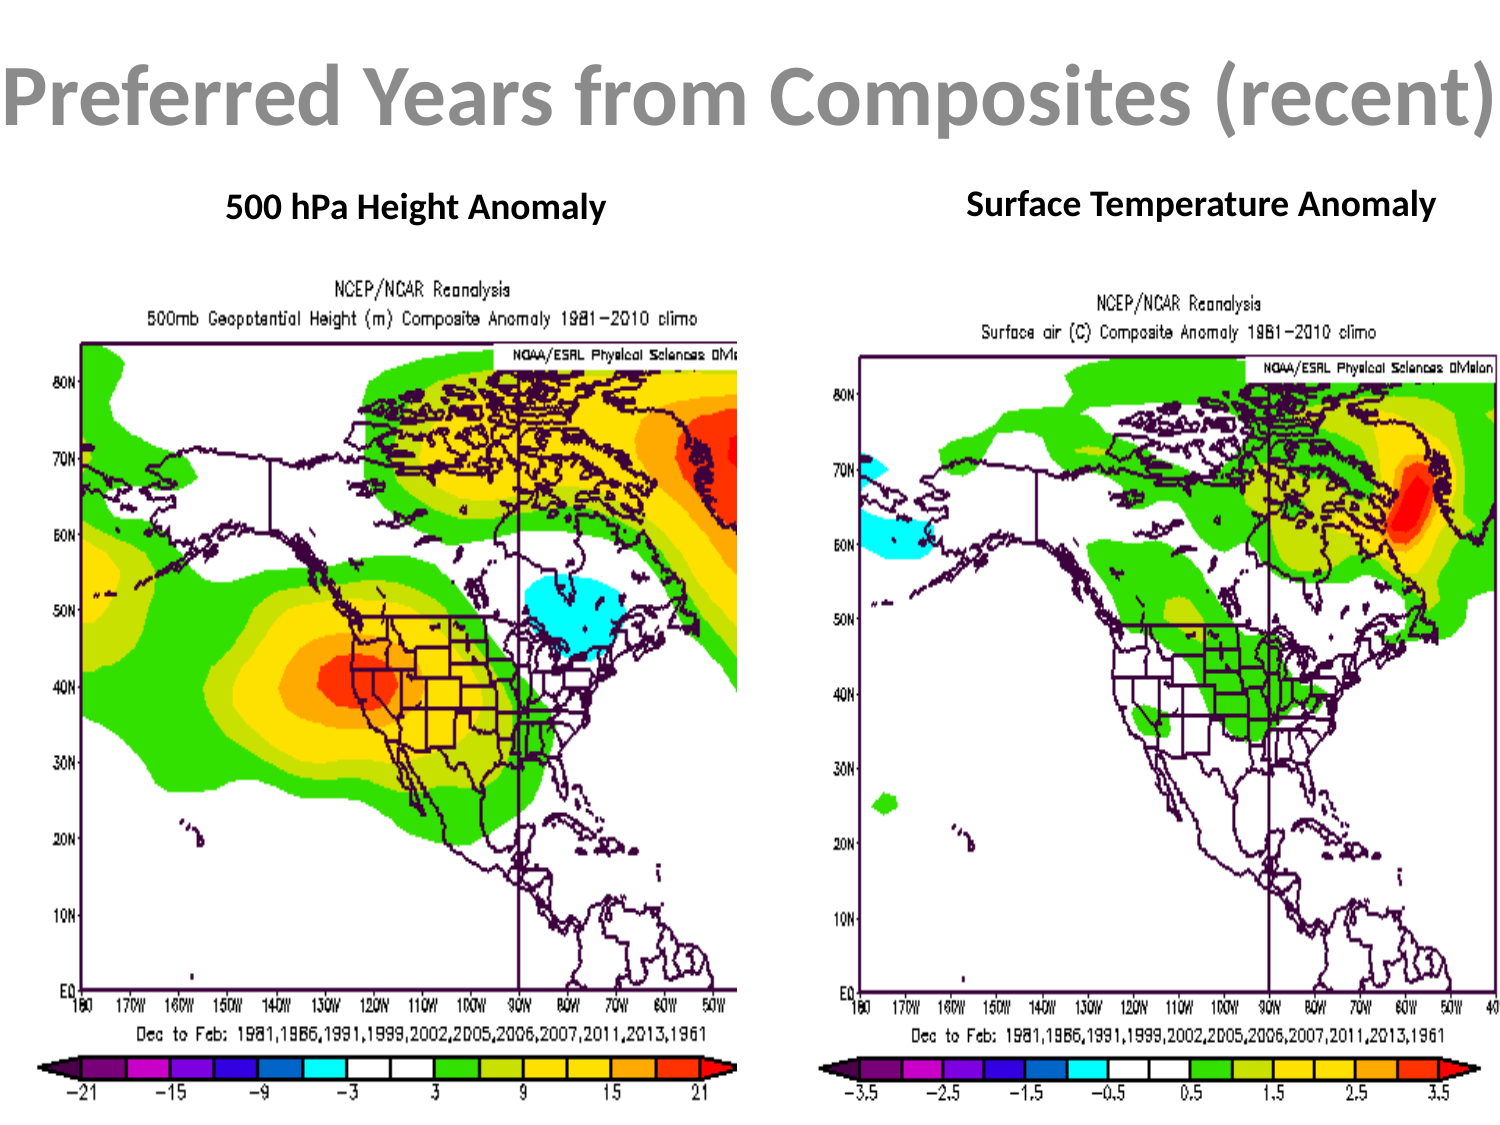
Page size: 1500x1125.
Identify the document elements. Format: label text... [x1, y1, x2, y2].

text_box Surface Temperature Anomaly [951, 171, 1453, 232]
picture [0, 233, 1500, 1125]
subtitle Preferred Years from Composites (recent) [0, 30, 1500, 247]
text_box 500 hPa Height Anomaly [210, 174, 622, 231]
